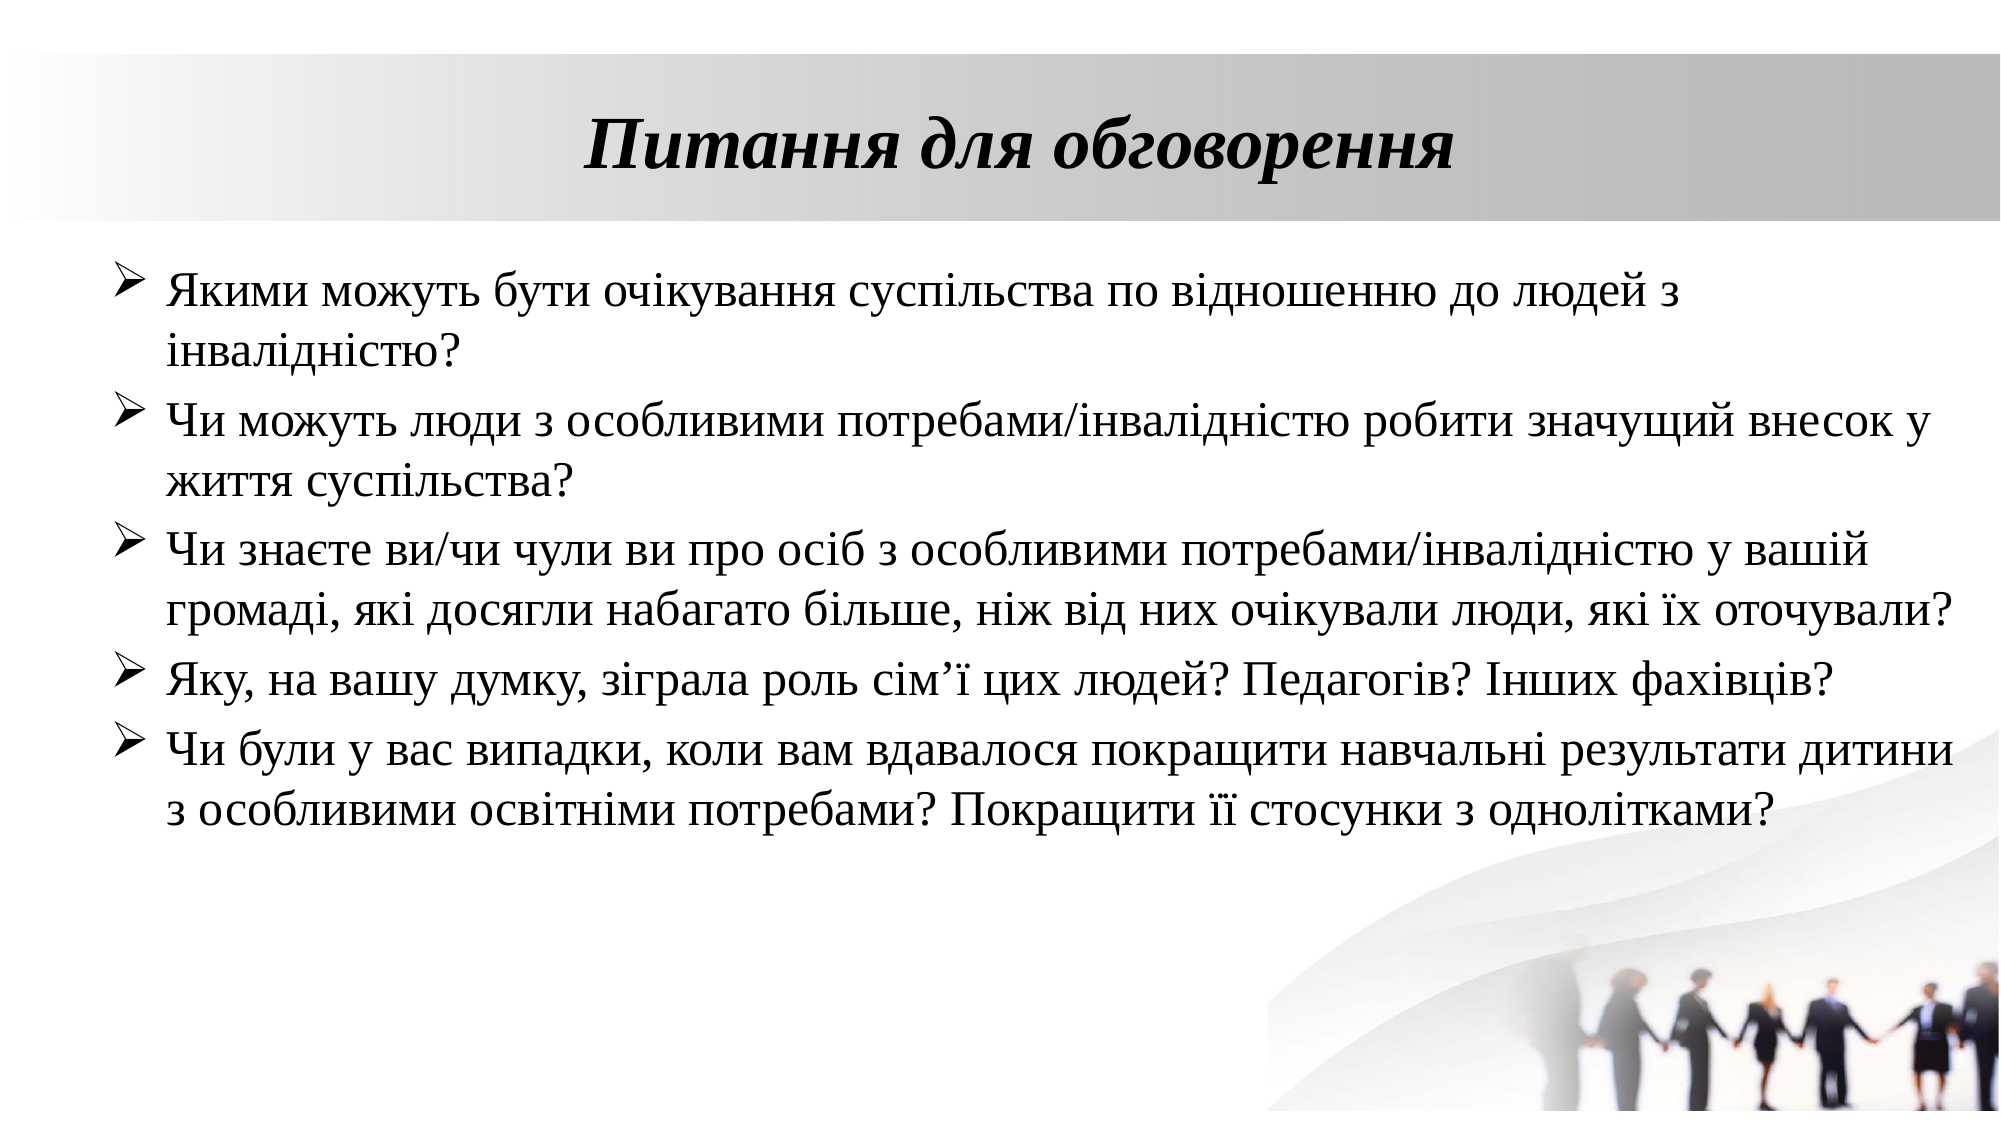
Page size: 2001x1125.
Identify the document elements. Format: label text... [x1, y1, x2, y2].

list Якими можуть бути очікування суспільства по відношенню до людей з інвалідністю? Чи можуть люди з особливими потребами/інвалідністю робити значущий внесок у життя суспільства? Чи знаєте ви/чи чули ви про осіб з особливими потребами/інвалідністю у вашій громаді, які досягли набагато більше, ніж від них очікували люди, які їх оточували? Яку, на вашу думку, зіграла роль сім’ї цих людей? Педагогів? Інших фахівців? Чи були у вас випадки, коли вам вдавалося покращити навчальні результати дитини з особливими освітніми потребами? Покращити її стосунки з однолітками? [95, 248, 1987, 1076]
title Питання для обговорення [179, 59, 1863, 217]
picture [1268, 728, 1999, 1111]
